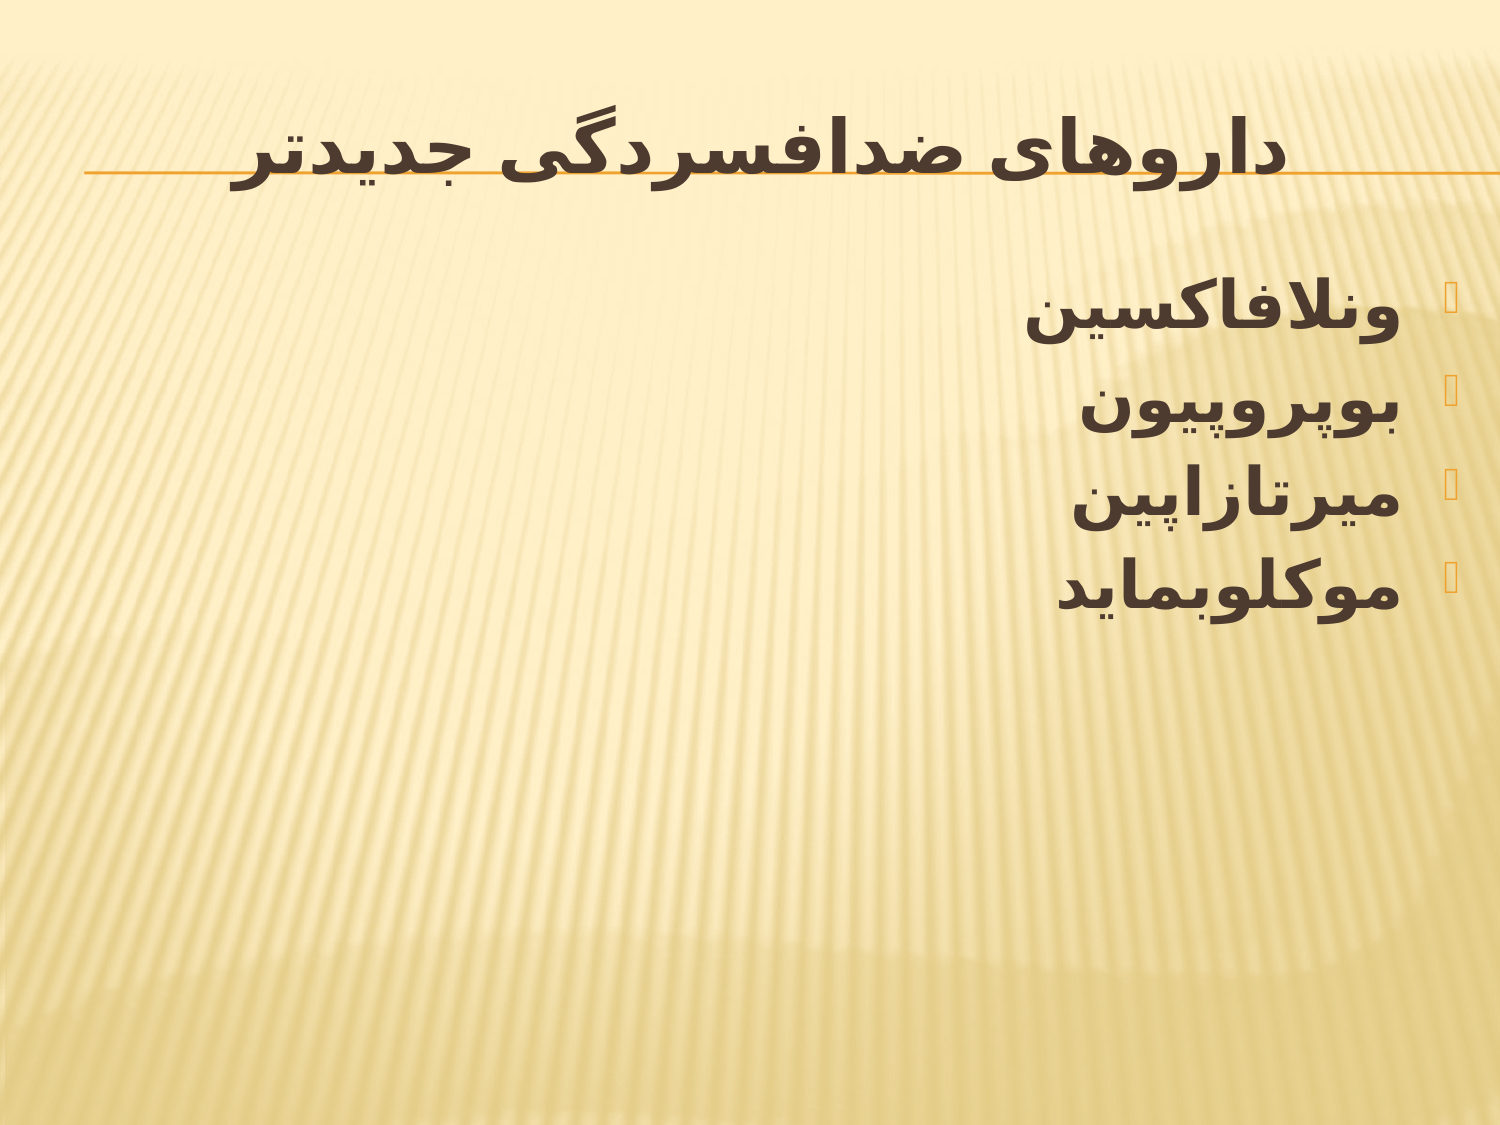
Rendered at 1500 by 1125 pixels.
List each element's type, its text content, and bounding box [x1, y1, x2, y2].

list ونلافاکسین بوپروپیون میرتازاپین موکلوبماید [50, 254, 1475, 998]
title داروهای ضدافسردگی جدیدتر [50, 75, 1475, 213]
